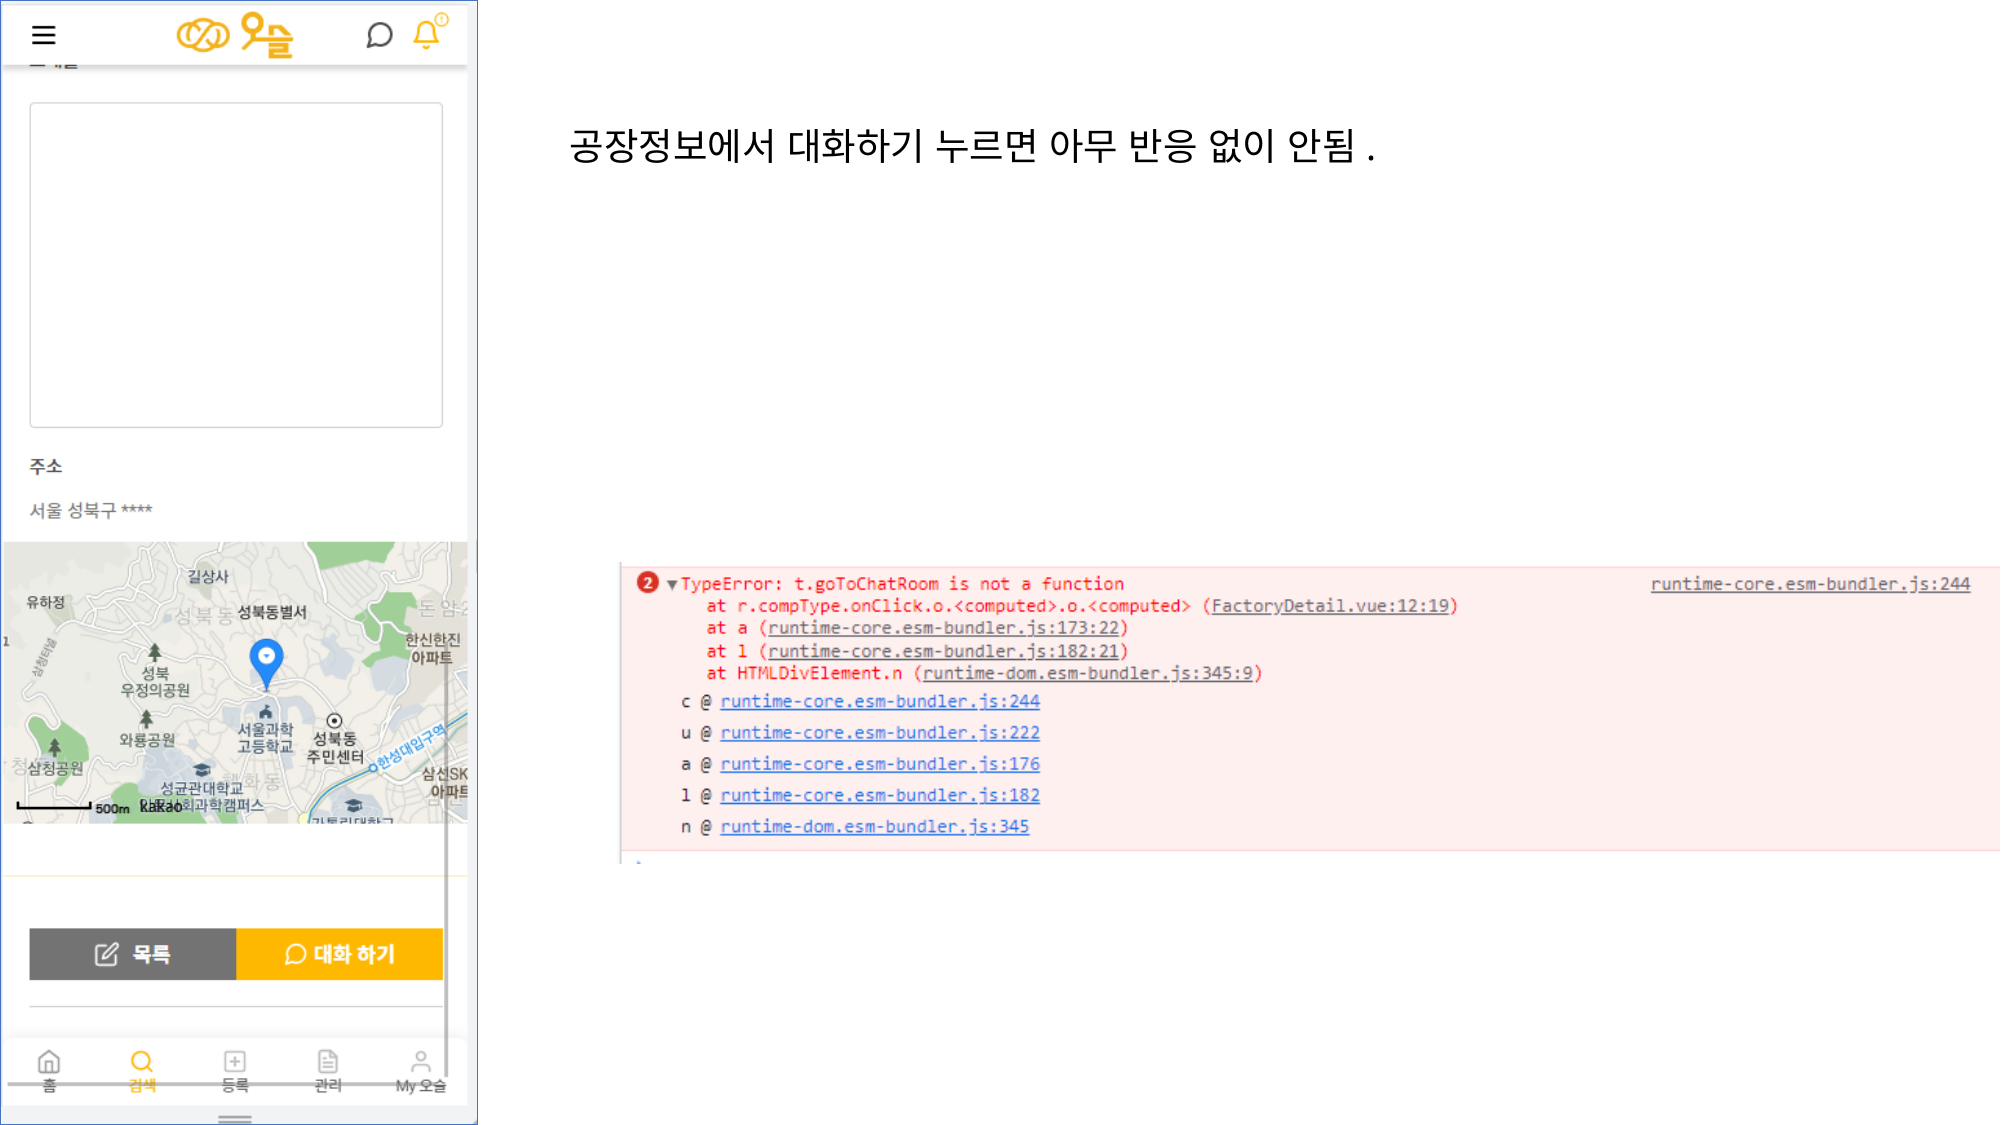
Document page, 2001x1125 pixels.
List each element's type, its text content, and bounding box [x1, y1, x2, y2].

text_box 공장정보에서 대화하기 누르면 아무 반응 없이 안됨. [554, 115, 1392, 176]
picture [0, 0, 478, 1125]
picture [617, 562, 2000, 864]
